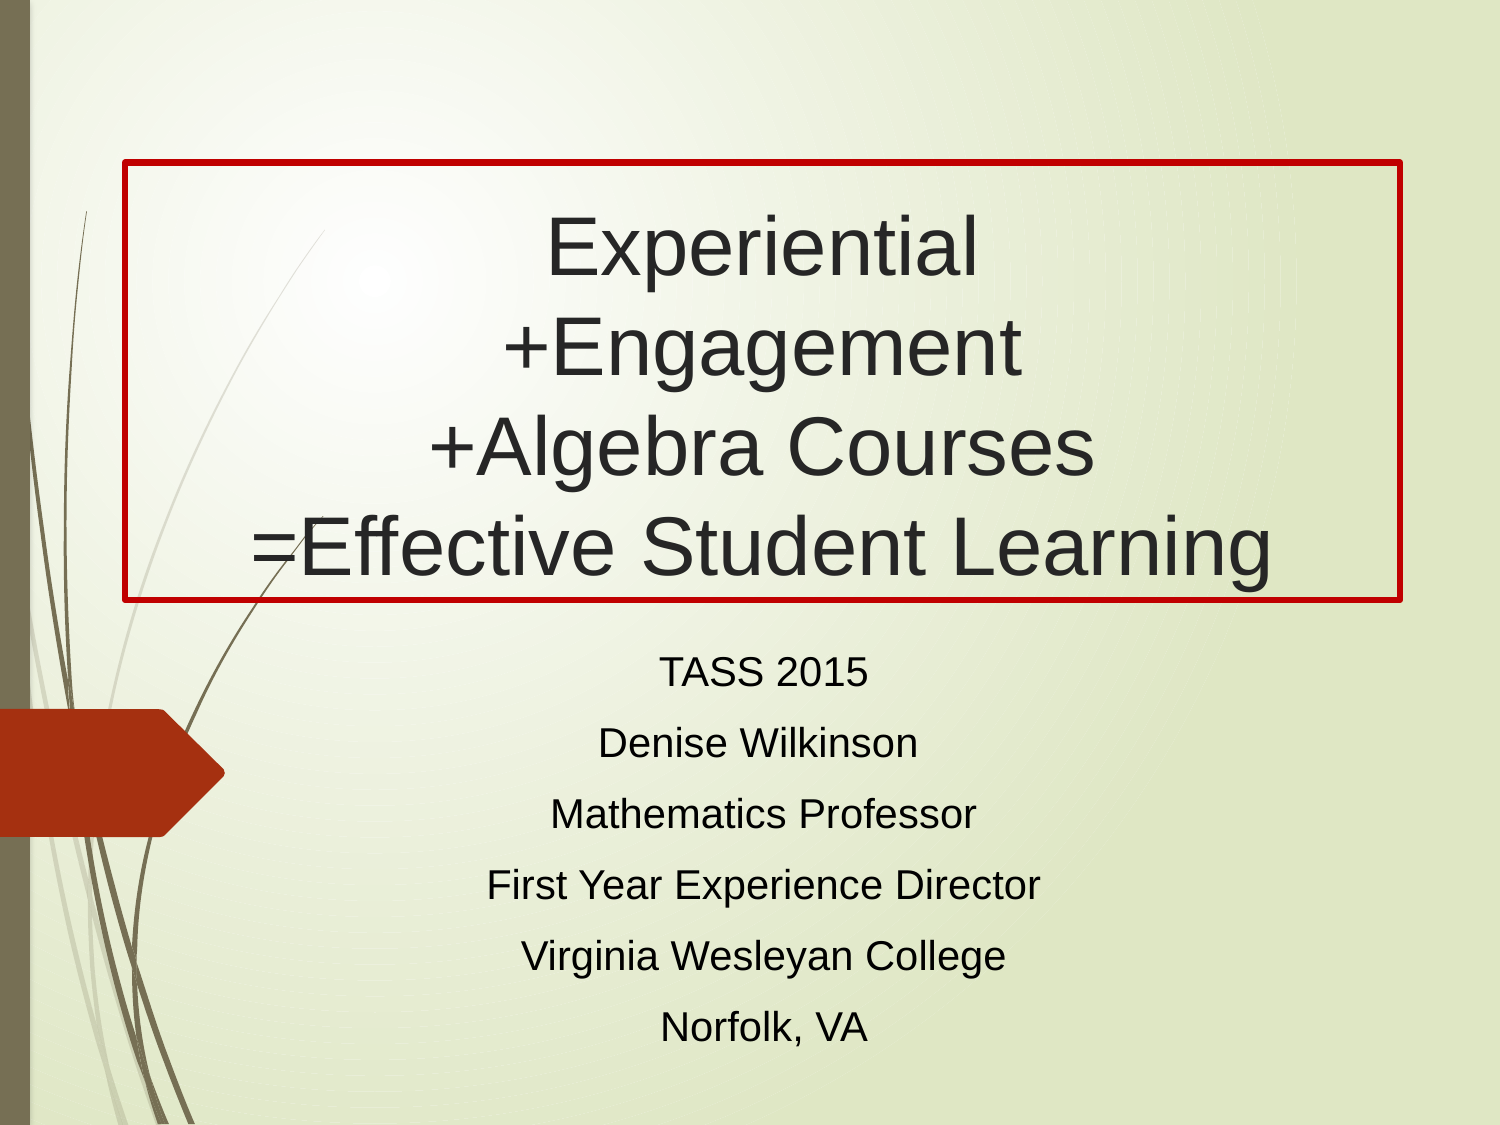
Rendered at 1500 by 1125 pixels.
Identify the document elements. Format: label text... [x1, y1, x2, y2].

subtitle TASS 2015 Denise Wilkinson Mathematics Professor First Year Experience Director Virginia Wesleyan College Norfolk, VA [126, 637, 1402, 933]
title Experiential +Engagement +Algebra Courses =Effective Student Learning [125, 162, 1400, 600]
